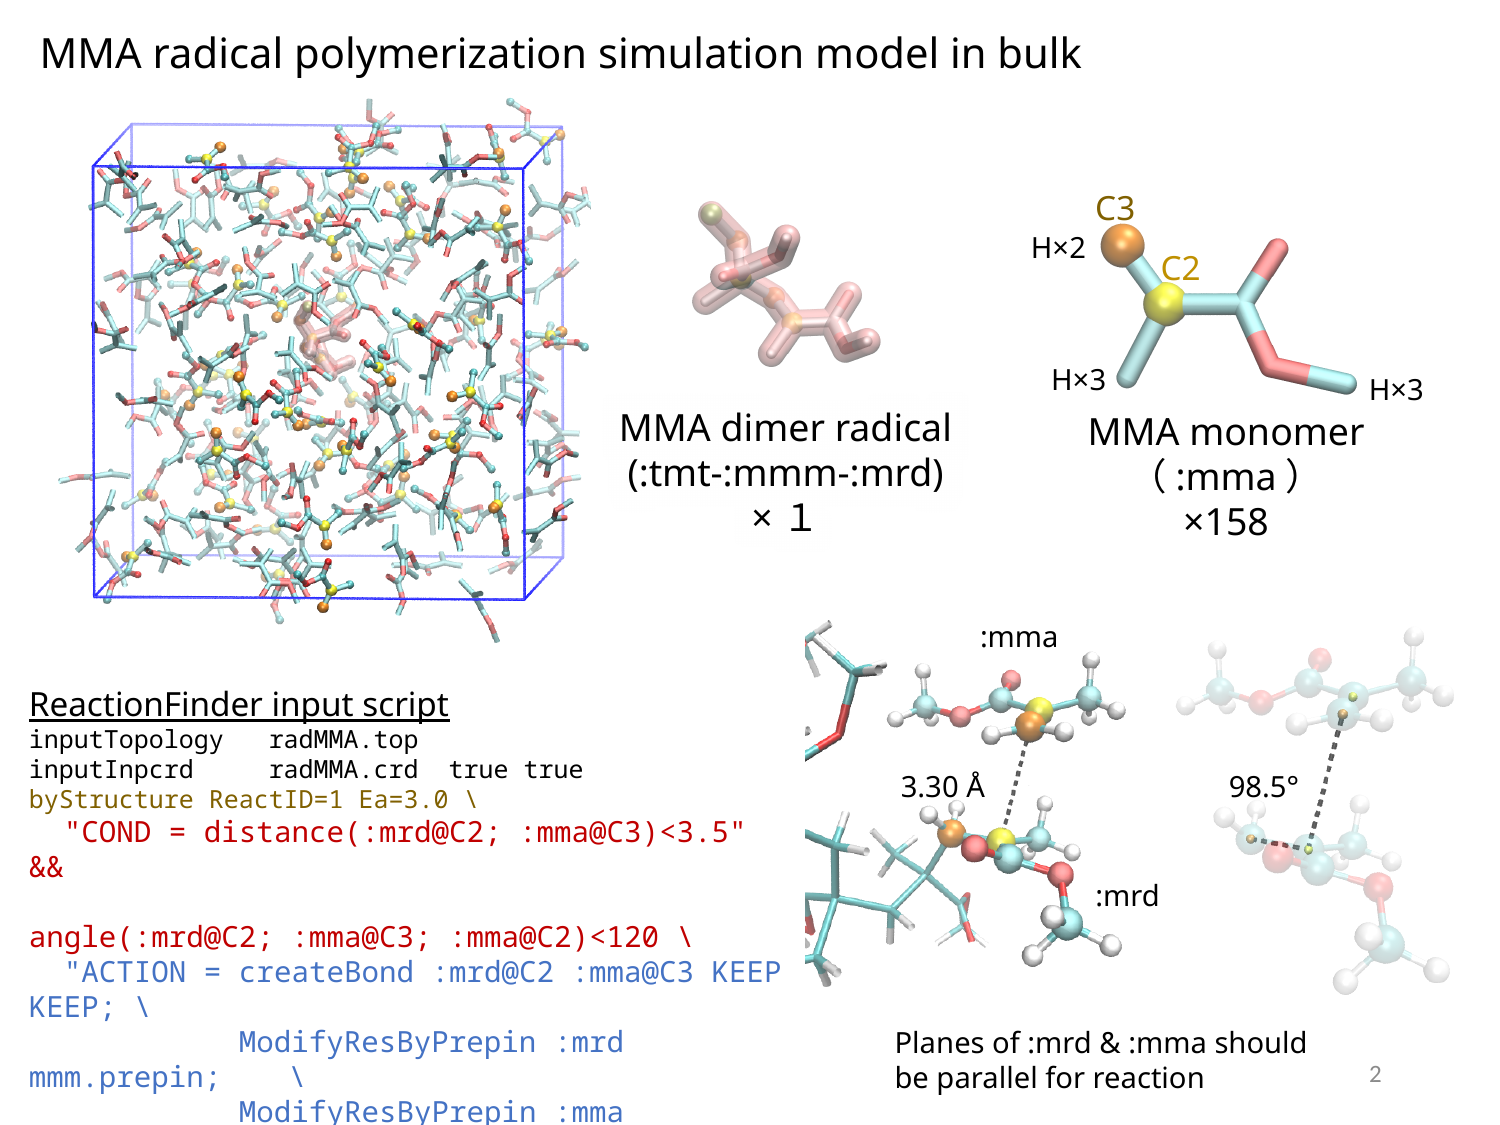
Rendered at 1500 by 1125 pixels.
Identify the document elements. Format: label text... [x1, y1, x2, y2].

text_box H×3 [1036, 354, 1090, 404]
text_box MMA radical polymerization simulation model in bulk [24, 19, 1251, 85]
text_box MMA dimer radical (:tmt-:mmm-:mrd) ×１ [591, 396, 992, 546]
picture [1090, 213, 1364, 415]
text_box ReactionFinder input script inputTopology radMMA.top inputInpcrd radMMA.crd true true byStructure ReactID=1 Ea=3.0 \ "COND = distance(:mrd@C2; :mma@C3)<3.5" && angle(:mrd@C2; :mma@C3; :mma@C2)<120 \ "ACTION = createBond :mrd@C2 :mma@C3 KEEP KEEP; \ ModifyResByPrepin :mrd mmm.prepin; \ ModifyResByPrepin :mma mrd.prepin" __ENDscript__ [14, 676, 806, 1125]
text_box H×3 [1364, 363, 1477, 414]
text_box MMA monomer （:mma） ×158 [977, 400, 1476, 551]
text_box Planes of :mrd & :mma should be parallel for reaction [879, 1016, 1350, 1102]
picture [54, 81, 591, 651]
picture [805, 606, 1150, 1000]
text_box :mrd [1150, 869, 1159, 920]
slide_number 2 [1059, 1042, 1397, 1103]
picture [683, 194, 892, 380]
text_box H×2 [1015, 221, 1090, 272]
picture [1159, 601, 1475, 1004]
text_box C3 [1080, 180, 1170, 235]
